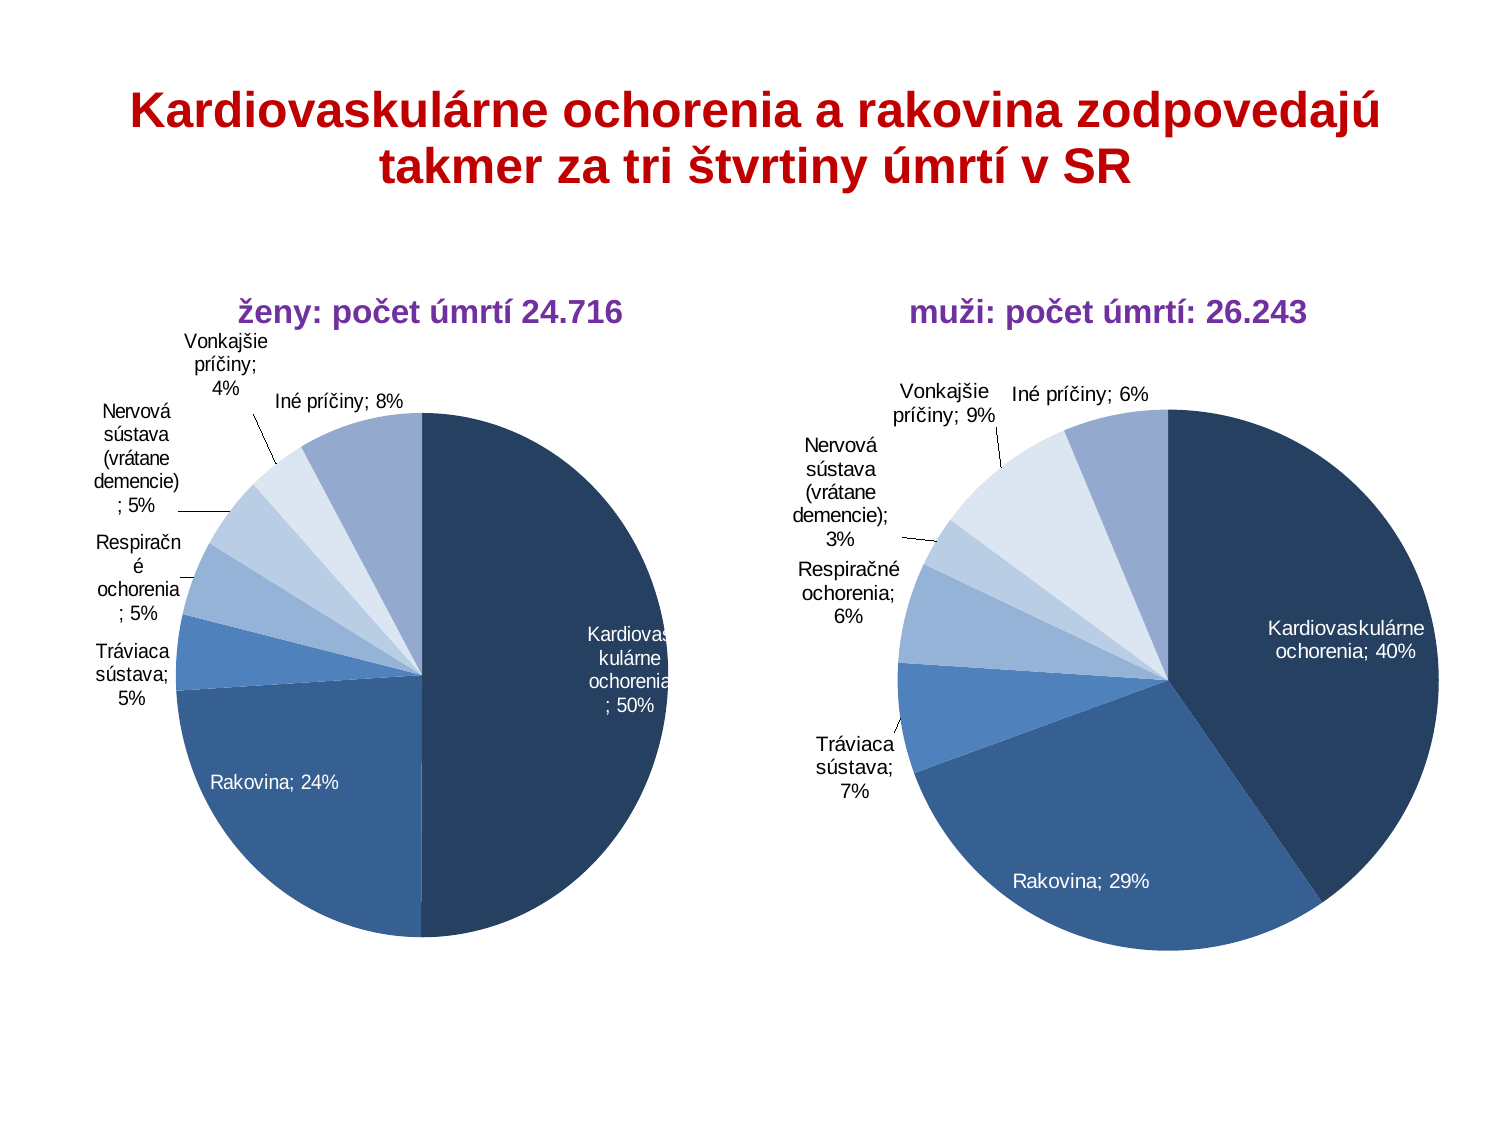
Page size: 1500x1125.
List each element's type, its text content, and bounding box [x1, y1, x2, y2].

chart [23, 327, 1500, 1055]
table_header Kardiovaskulárne ochorenia a rakovina zodpovedajú takmer za tri štvrtiny úmrtí v SR [59, 82, 1453, 194]
table_header ženy: počet úmrtí 24.716 muži: počet úmrtí: 26.243 [94, 293, 1453, 326]
